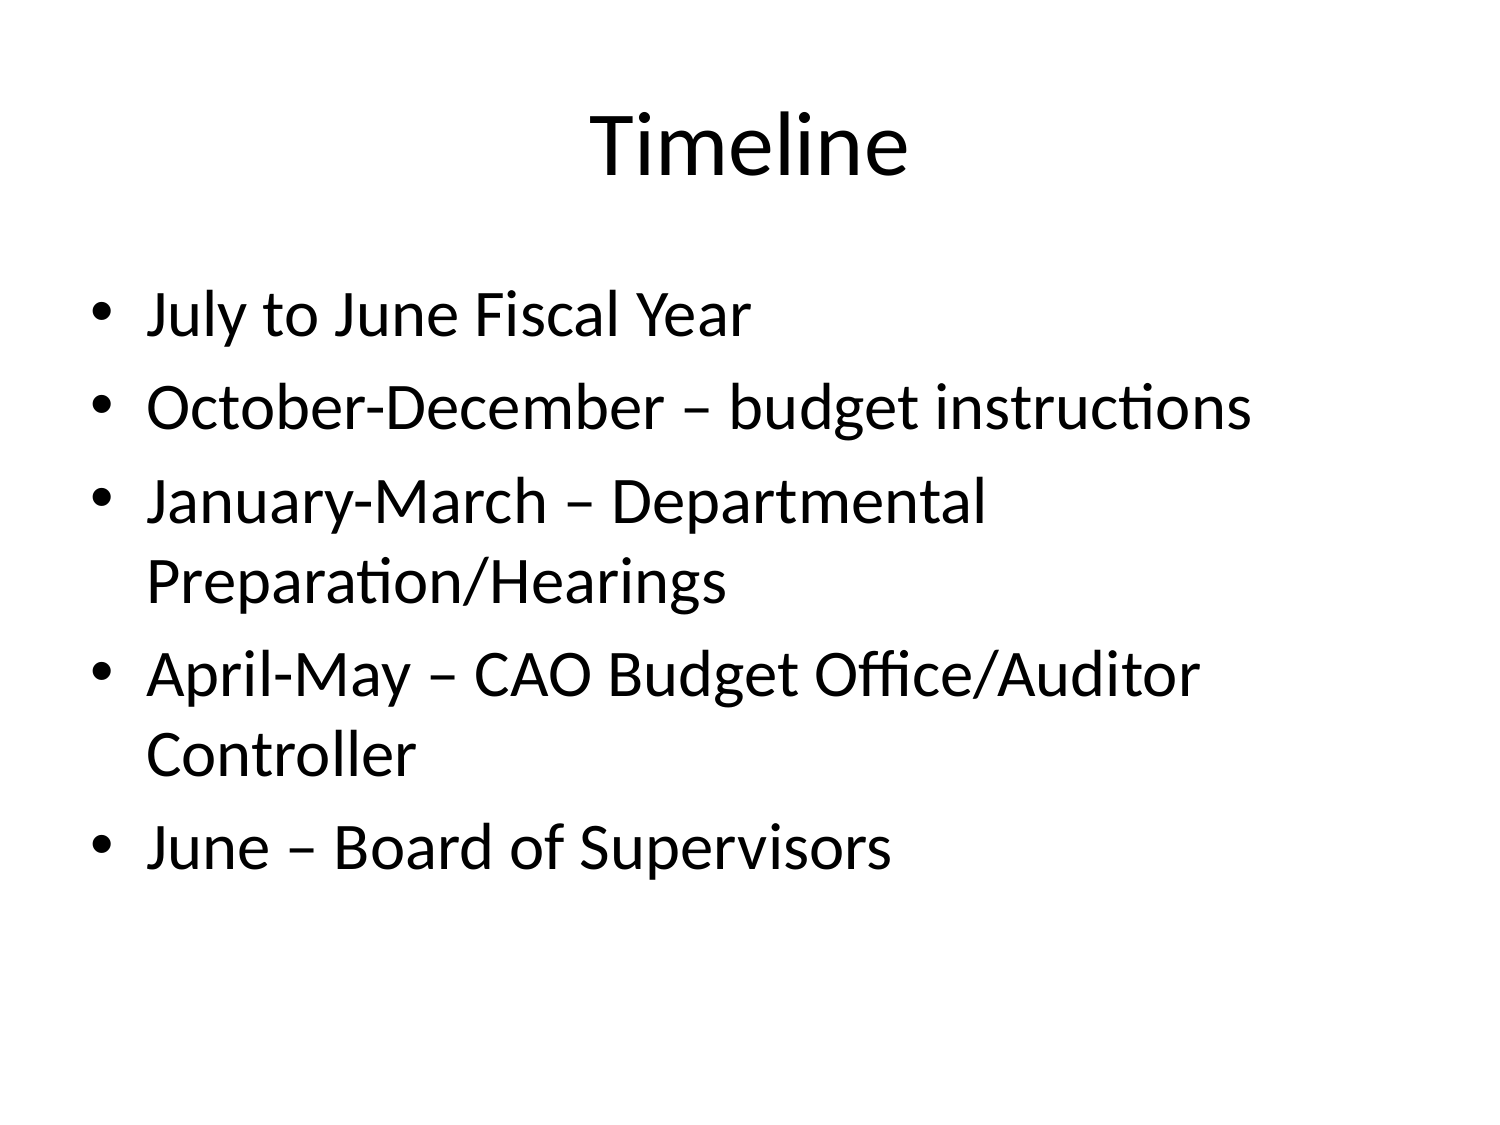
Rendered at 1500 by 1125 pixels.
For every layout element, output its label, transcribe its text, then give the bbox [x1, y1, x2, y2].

title Timeline [75, 45, 1425, 233]
list July to June Fiscal Year October-December – budget instructions January-March – Departmental Preparation/Hearings April-May – CAO Budget Office/Auditor Controller June – Board of Supervisors [75, 262, 1425, 1005]
